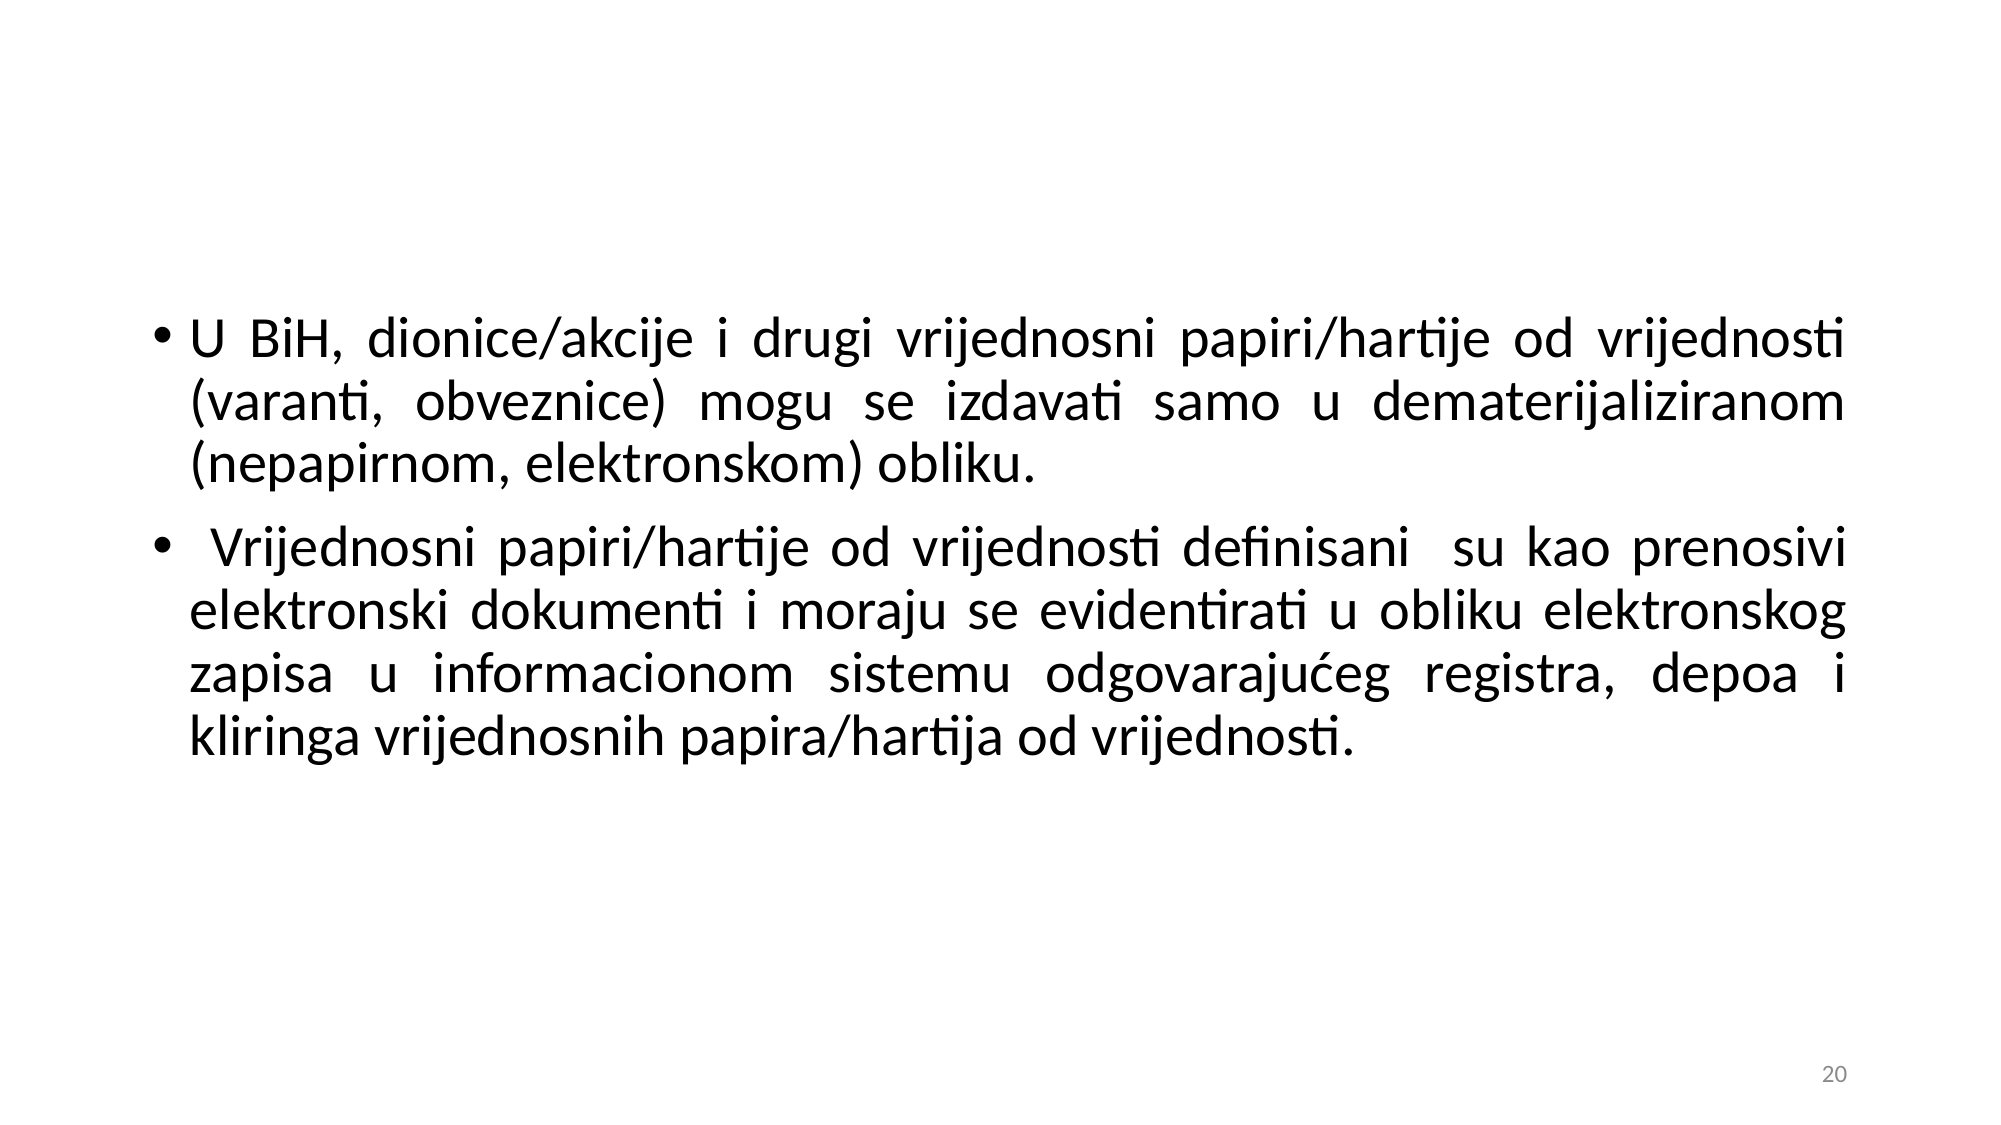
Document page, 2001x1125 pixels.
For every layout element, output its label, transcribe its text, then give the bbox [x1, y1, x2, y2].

list U BiH, dionice/akcije i drugi vrijednosni papiri/hartije od vrijednosti (varanti, obveznice) mogu se izdavati samo u dematerijaliziranom (nepapirnom, elektronskom) obliku. Vrijednosni papiri/hartije od vrijednosti definisani su kao prenosivi elektronski dokumenti i moraju se evidentirati u obliku elektronskog zapisa u informacionom sistemu odgovarajućeg registra, depoa i kliringa vrijednosnih papira/hartija od vrijednosti. [137, 299, 1863, 1014]
slide_number 20 [1412, 1042, 1863, 1103]
